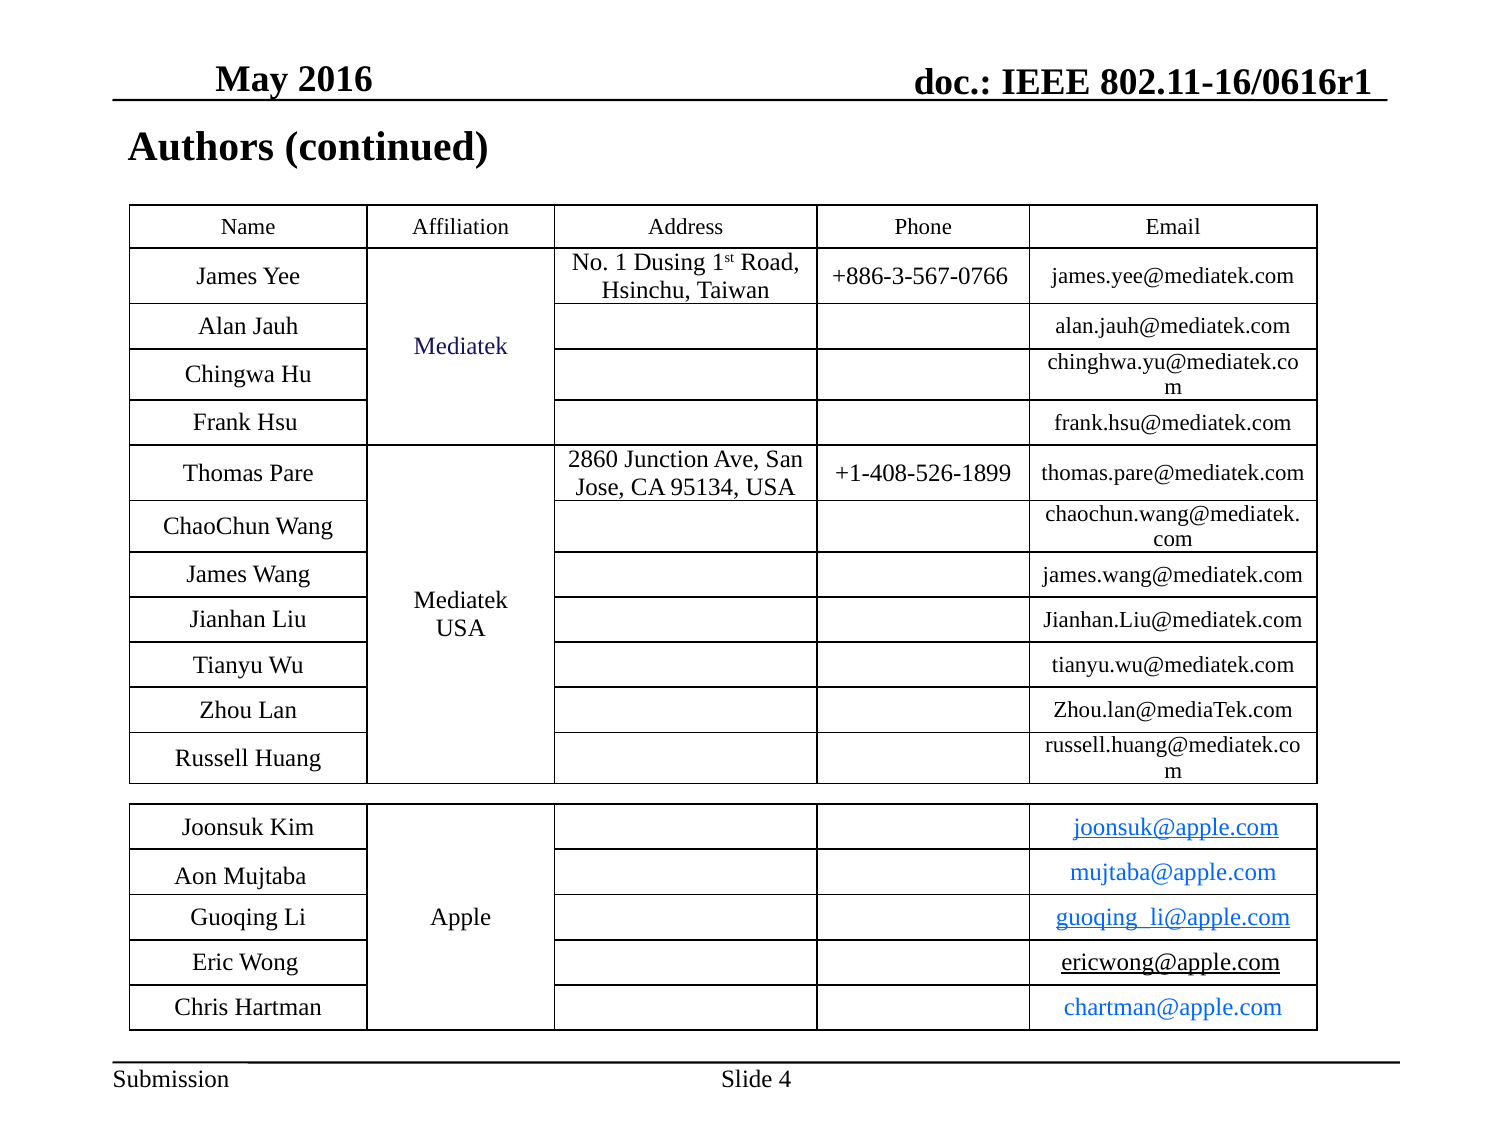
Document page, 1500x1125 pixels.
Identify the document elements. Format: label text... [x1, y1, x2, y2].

table_cell james.wang@mediatek.com [1030, 553, 1316, 596]
table_cell [555, 643, 816, 686]
table_cell Mediatek [368, 249, 554, 444]
table_cell 2860 Junction Ave, San Jose, CA 95134, USA [555, 446, 816, 500]
table_cell [555, 895, 816, 939]
table_cell frank.hsu@mediatek.com [1030, 401, 1316, 444]
table_header Email [1030, 206, 1316, 247]
table_cell [818, 598, 1029, 641]
table_cell Alan Jauh [130, 304, 366, 348]
table_cell chartman@apple.com [1030, 986, 1316, 1029]
table_cell [818, 850, 1029, 894]
table_cell [555, 350, 816, 399]
table_cell Frank Hsu [130, 401, 366, 444]
table_cell [818, 401, 1029, 444]
table_cell Chris Hartman [130, 986, 366, 1029]
table_cell [555, 304, 816, 348]
table_cell ericwong@apple.com [1030, 941, 1316, 984]
table_cell [555, 553, 816, 596]
table_cell [555, 850, 816, 894]
table_cell alan.jauh@mediatek.com [1030, 304, 1316, 348]
table_cell [555, 598, 816, 641]
table_cell [818, 553, 1029, 596]
table_cell Russell Huang [130, 733, 366, 783]
table_header Affiliation [368, 206, 554, 247]
table_cell [818, 895, 1029, 939]
table_cell [818, 304, 1029, 348]
table_cell Guoqing Li [130, 895, 366, 939]
table_header [818, 805, 1029, 848]
table_cell Tianyu Wu [130, 643, 366, 686]
slide_number Slide 4 [712, 1061, 801, 1093]
table_cell James Yee [130, 249, 366, 303]
table_cell [818, 941, 1029, 984]
table_cell guoqing_li@apple.com [1030, 895, 1316, 939]
table_cell No. 1 Dusing 1st Road, Hsinchu, Taiwan [555, 249, 816, 303]
table_cell Jianhan.Liu@mediatek.com [1030, 598, 1316, 641]
table_cell Eric Wong [130, 941, 366, 984]
table_cell Mediatek USA [368, 446, 554, 783]
table_cell [555, 688, 816, 732]
table_cell chaochun.wang@mediatek.com [1030, 501, 1316, 551]
table_header Name [130, 206, 366, 247]
table_cell ChaoChun Wang [130, 501, 366, 551]
table_cell [555, 986, 816, 1029]
table_cell [818, 986, 1029, 1029]
table_cell russell.huang@mediatek.com [1030, 733, 1316, 783]
table_cell [555, 501, 816, 551]
table_cell James Wang [130, 553, 366, 596]
table_cell [555, 401, 816, 444]
table_cell james.yee@mediatek.com [1030, 249, 1316, 303]
table_cell [818, 688, 1029, 732]
table_cell Thomas Pare [130, 446, 366, 500]
table_cell +1-408-526-1899 [818, 446, 1029, 500]
table_header Apple [368, 805, 554, 1029]
table_header Phone [818, 206, 1029, 247]
table_header Address [555, 206, 816, 247]
table_cell thomas.pare@mediatek.com [1030, 446, 1316, 500]
table_cell Zhou.lan@mediaTek.com [1030, 688, 1316, 732]
table_cell [818, 643, 1029, 686]
table_cell [818, 733, 1029, 783]
table_cell Aon Mujtaba [130, 850, 366, 894]
table_cell [818, 501, 1029, 551]
title Authors (continued) [112, 124, 1388, 163]
table_header [555, 805, 816, 848]
table_cell Chingwa Hu [130, 350, 366, 399]
table_cell +886-3-567-0766 [818, 249, 1029, 303]
table_cell [818, 350, 1029, 399]
table_header Joonsuk Kim [130, 805, 366, 848]
table_cell Jianhan Liu [130, 598, 366, 641]
table_cell Zhou Lan [130, 688, 366, 732]
table_cell [555, 733, 816, 783]
table_cell [555, 941, 816, 984]
table_cell chinghwa.yu@mediatek.com [1030, 350, 1316, 399]
table_cell mujtaba@apple.com [1030, 850, 1316, 894]
table_header joonsuk@apple.com [1030, 805, 1316, 848]
table_cell tianyu.wu@mediatek.com [1030, 643, 1316, 686]
